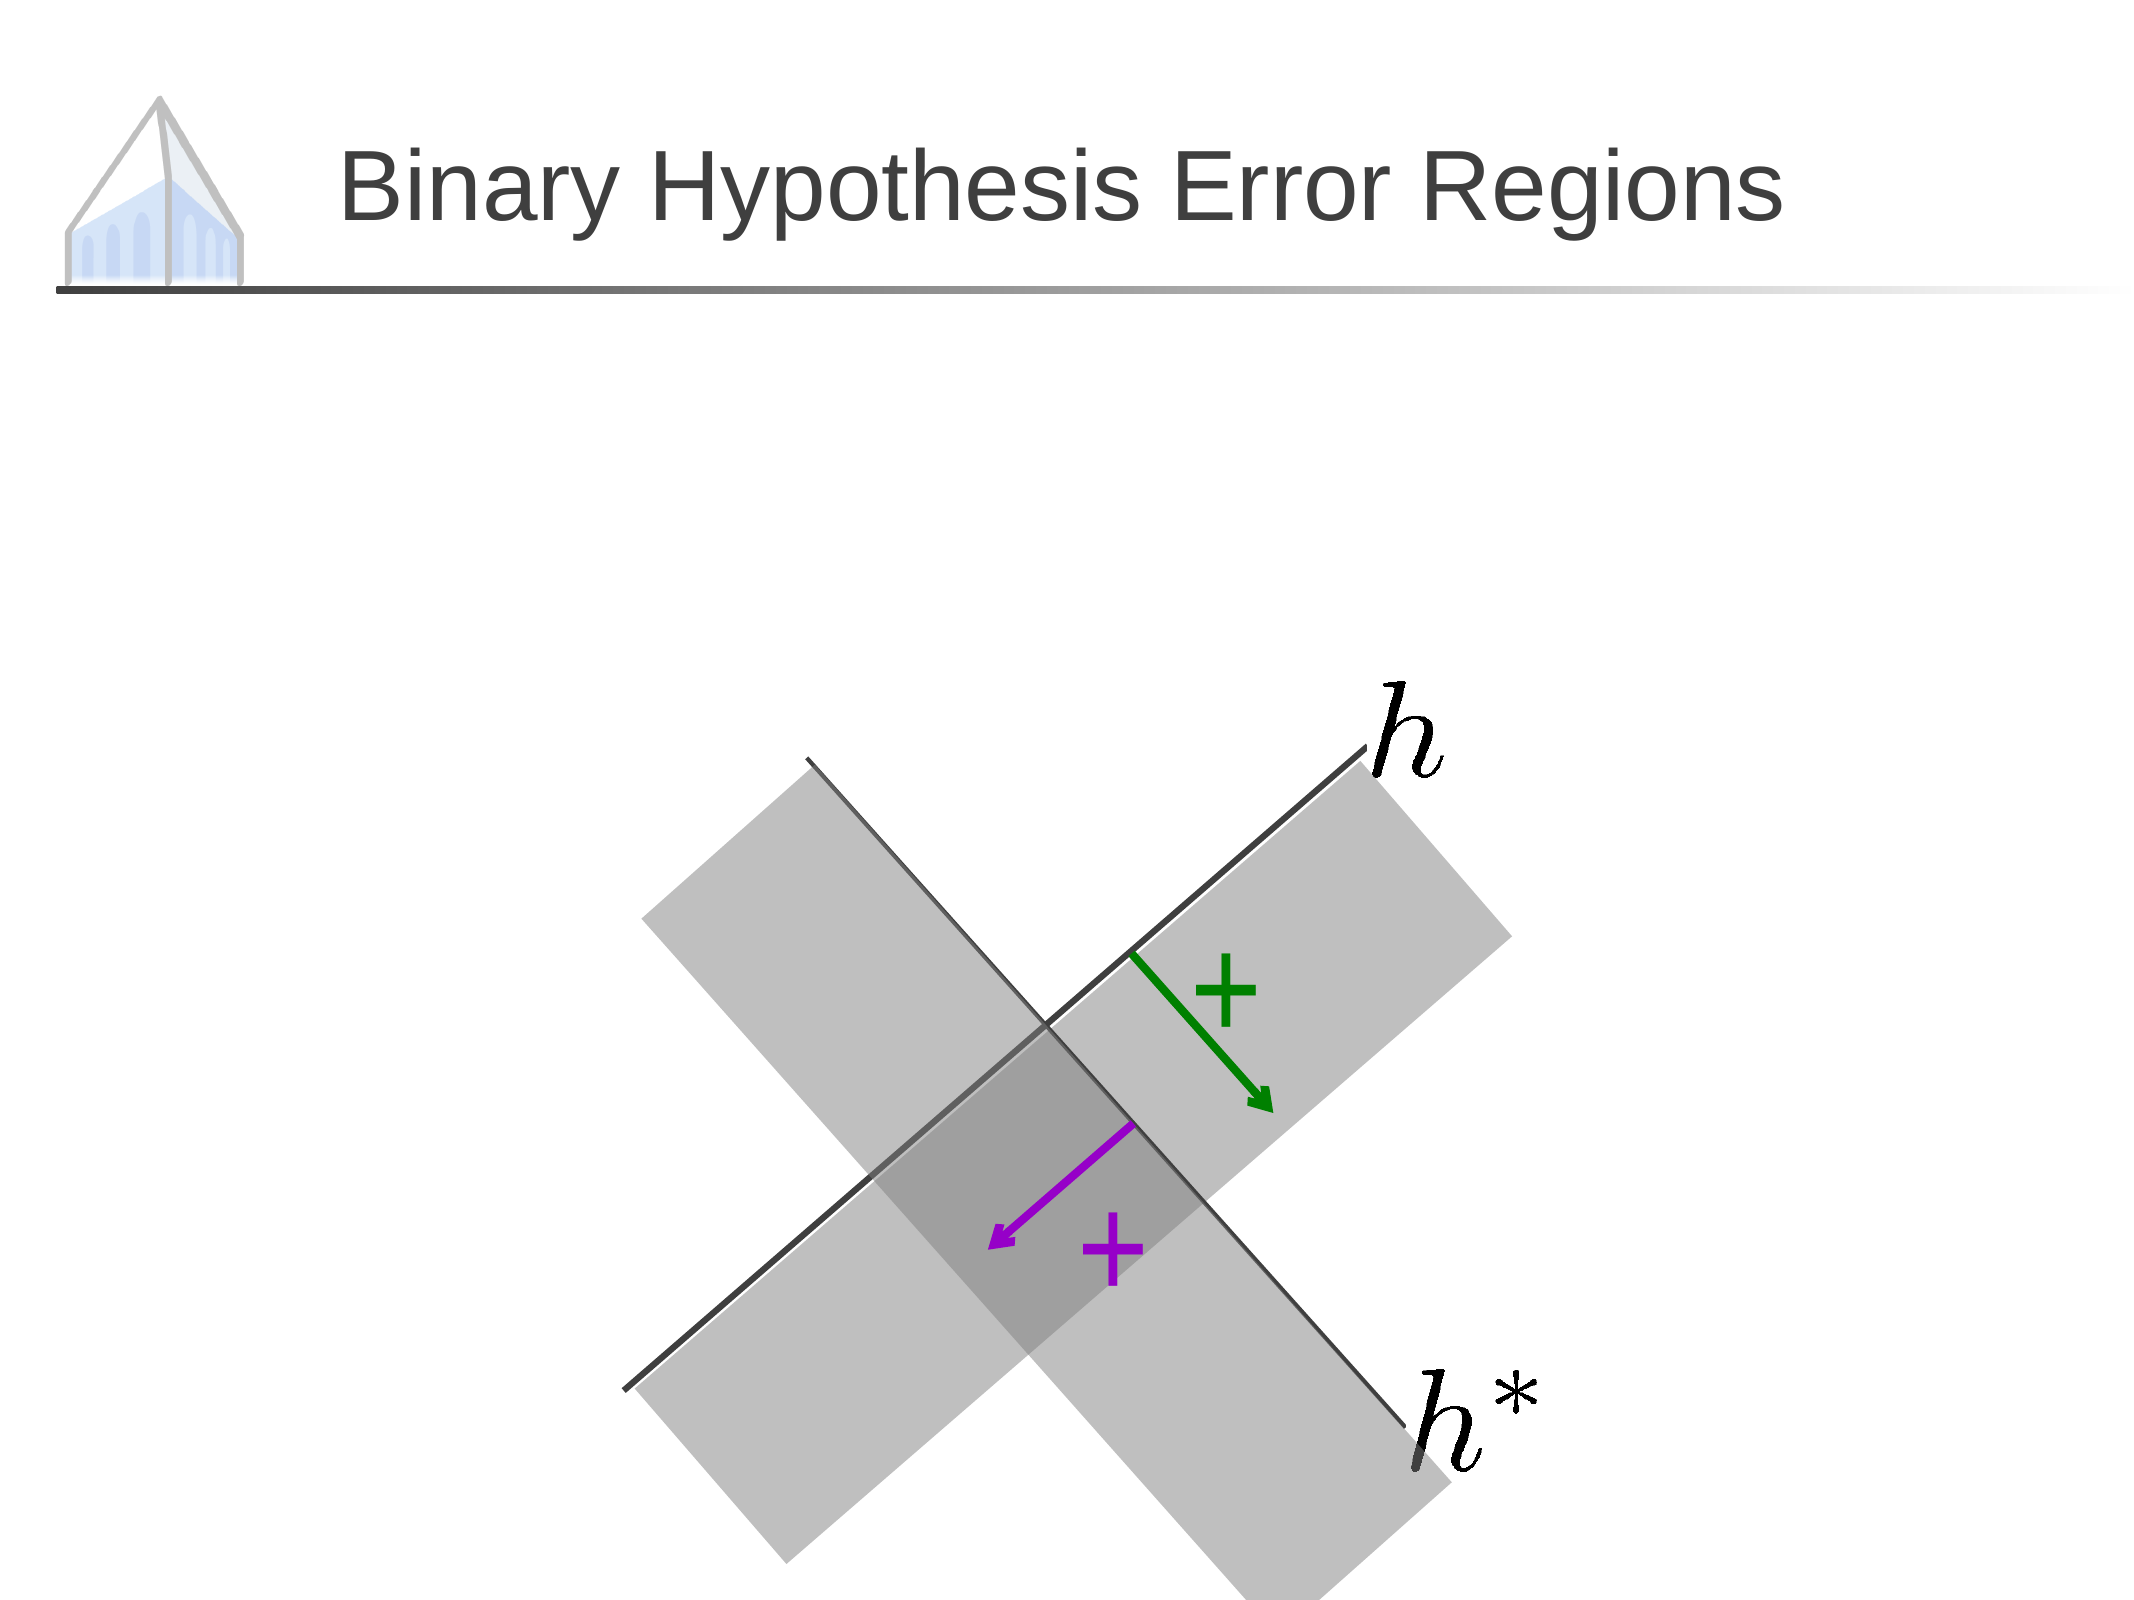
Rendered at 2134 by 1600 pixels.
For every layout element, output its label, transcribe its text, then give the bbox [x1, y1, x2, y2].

text_box + [1155, 882, 1297, 1078]
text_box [987, 1123, 1134, 1250]
text_box [641, 764, 1452, 1600]
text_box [1122, 962, 1283, 1105]
text_box + [1042, 1142, 1185, 1338]
picture [1367, 669, 1455, 779]
text_box [1050, 971, 1117, 1103]
text_box don’t buy [62, 94, 246, 286]
text_box [1125, 760, 1513, 1203]
title Binary Hypothesis Error Regions [316, 73, 1992, 288]
text_box [634, 1181, 1028, 1565]
picture [1405, 1356, 1537, 1473]
